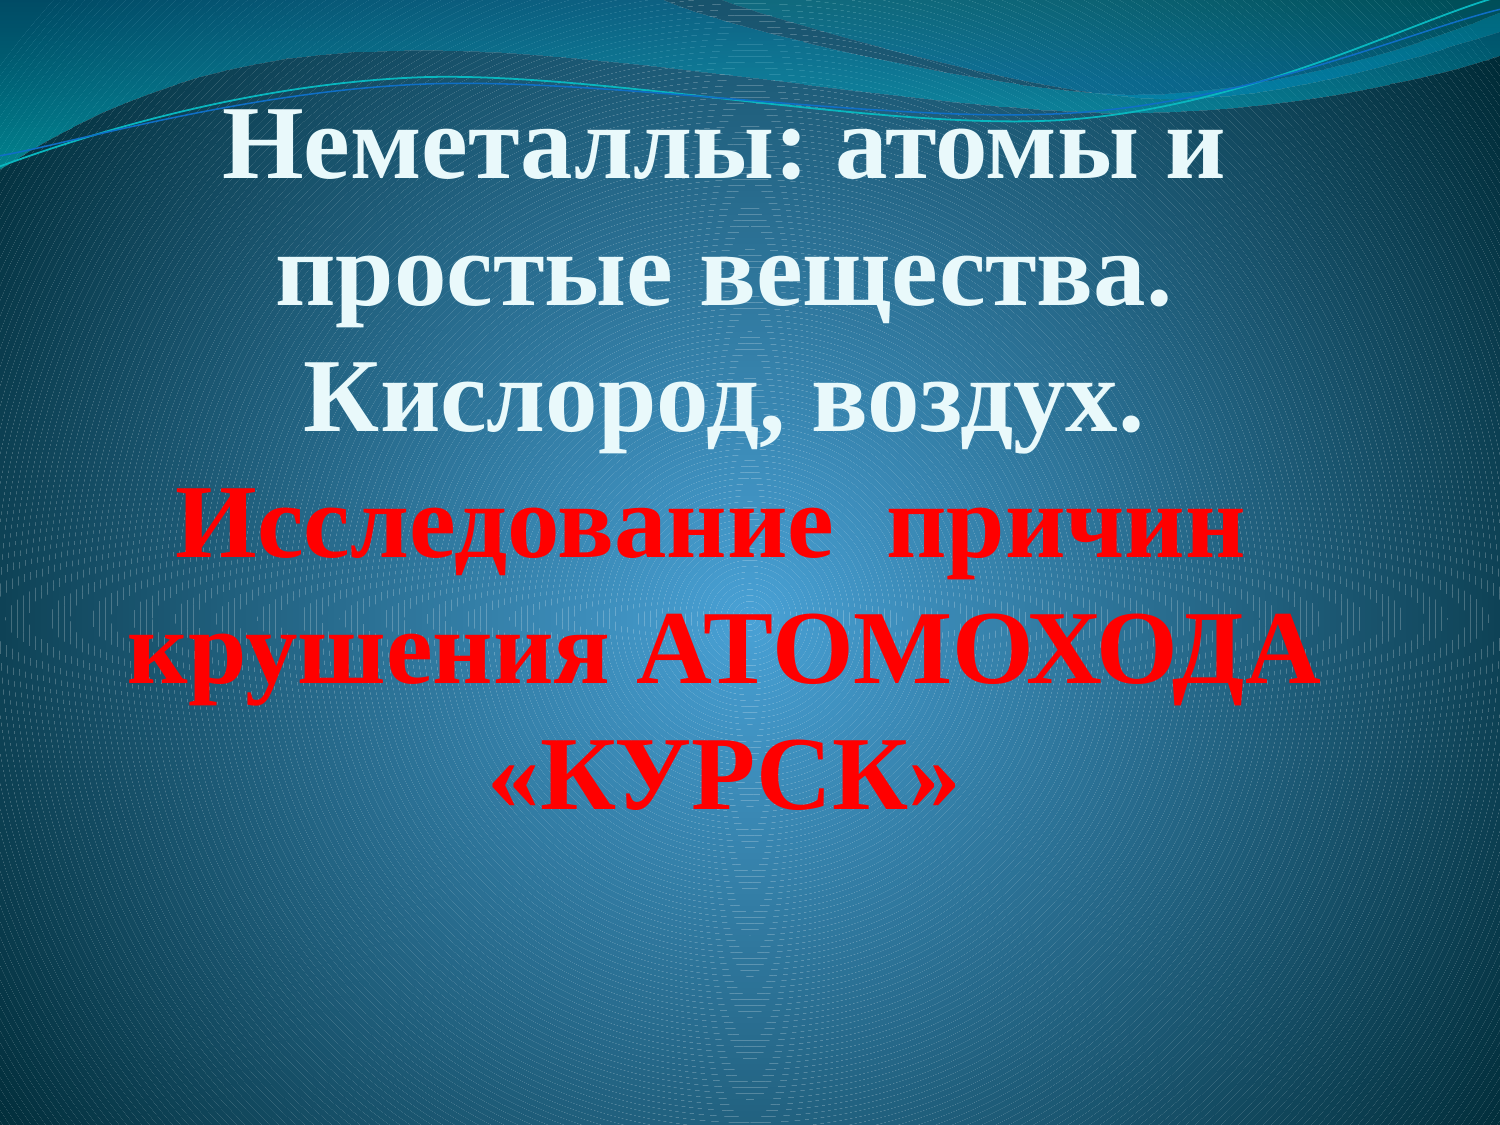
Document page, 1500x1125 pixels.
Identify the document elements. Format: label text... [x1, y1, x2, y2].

title Неметаллы: атомы и простые вещества. Кислород, воздух. Исследование причин крушения АТОМОХОДА «КУРСК» [82, 58, 1370, 957]
